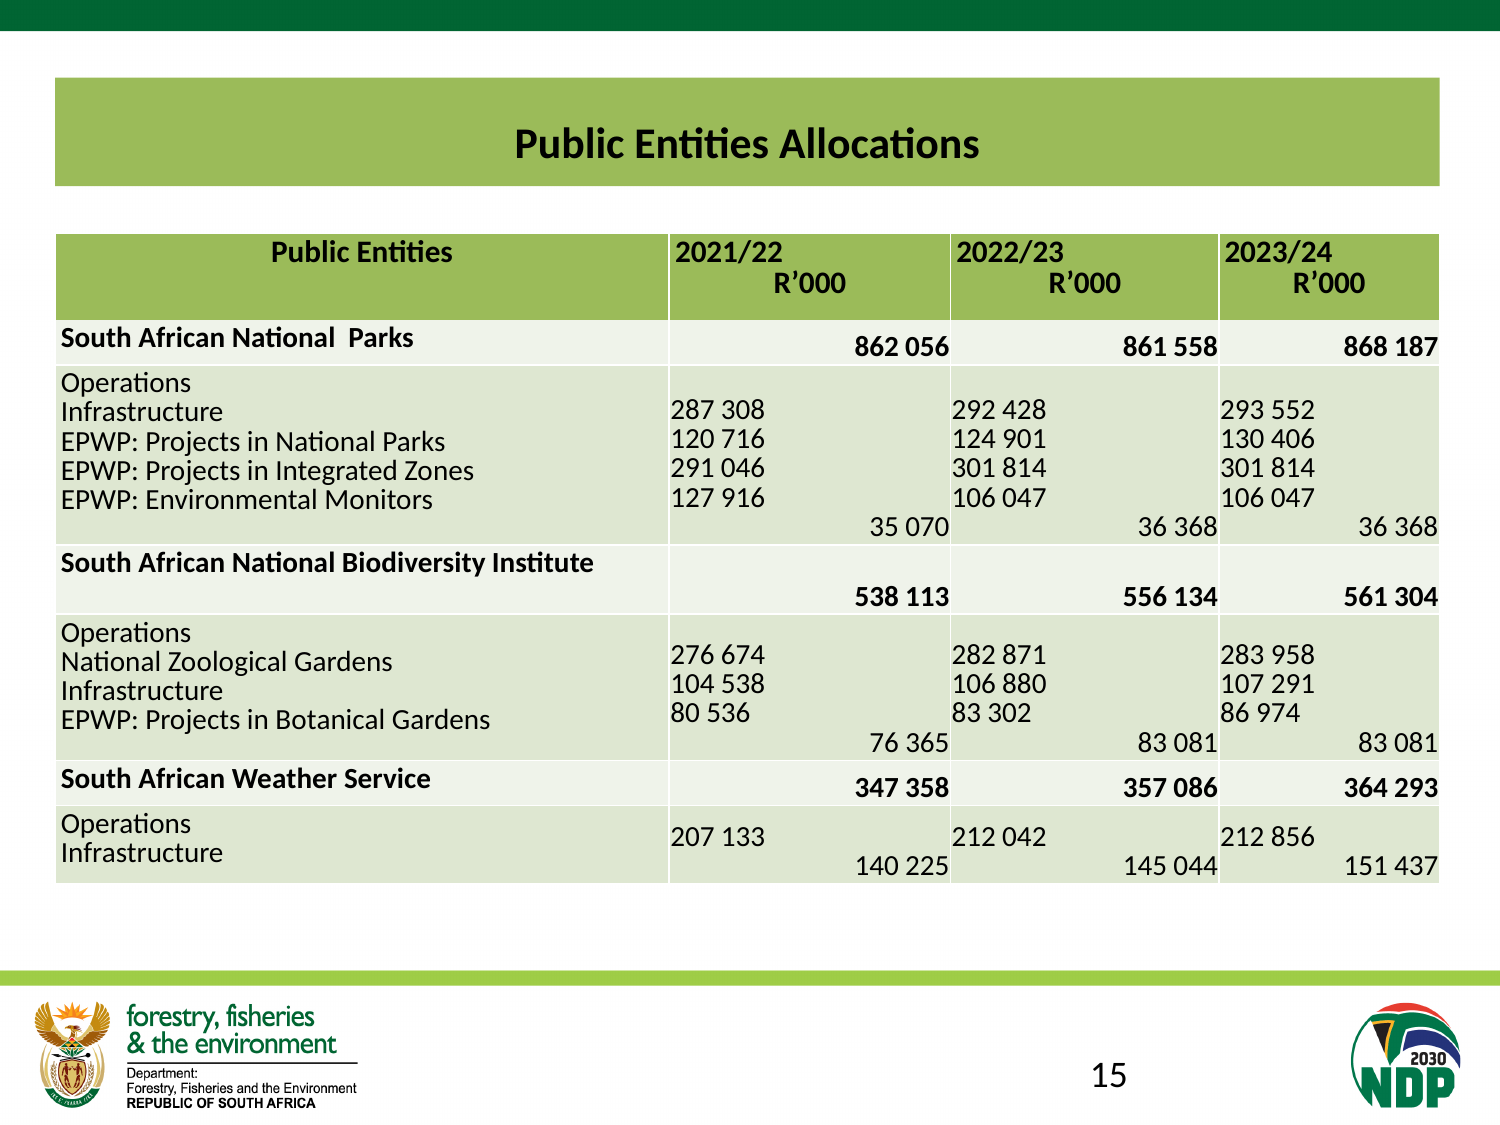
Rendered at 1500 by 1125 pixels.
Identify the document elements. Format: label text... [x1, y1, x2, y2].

table_cell 212 856 151 437 [1220, 806, 1439, 883]
table_cell 357 086 [951, 761, 1218, 805]
table_cell 283 958 107 291 86 974 83 081 [1220, 615, 1439, 760]
table_cell Operations Infrastructure EPWP: Projects in National Parks EPWP: Projects in Integrated Zones EPWP: Environmental Monitors [56, 366, 668, 544]
table_cell 538 113 [670, 546, 950, 613]
table_header Public Entities [56, 234, 668, 320]
table_cell 861 558 [951, 320, 1218, 364]
table_header 2021/22 R’000 [670, 234, 950, 320]
table_cell 287 308 120 716 291 046 127 916 35 070 [670, 366, 950, 544]
table_cell South African National Biodiversity Institute [56, 546, 668, 613]
table_cell 556 134 [951, 546, 1218, 613]
picture [0, 0, 1500, 1125]
title Public Entities Allocations [55, 77, 1440, 187]
table_cell 561 304 [1220, 546, 1439, 613]
table_cell South African National Parks [56, 320, 668, 364]
table_cell 282 871 106 880 83 302 83 081 [951, 615, 1218, 760]
table_cell 347 358 [670, 761, 950, 805]
table_cell Operations Infrastructure [56, 806, 668, 883]
table_cell Operations National Zoological Gardens Infrastructure EPWP: Projects in Botanical Gardens [56, 615, 668, 760]
table_cell 293 552 130 406 301 814 106 047 36 368 [1220, 366, 1439, 544]
table_cell 292 428 124 901 301 814 106 047 36 368 [951, 366, 1218, 544]
table_cell 862 056 [670, 320, 950, 364]
table_cell 868 187 [1220, 320, 1439, 364]
table_cell South African Weather Service [56, 761, 668, 805]
table_cell 207 133 140 225 [670, 806, 950, 883]
table_header 2023/24 R’000 [1220, 234, 1439, 320]
table_header 2022/23 R’000 [951, 234, 1218, 320]
table_cell 212 042 145 044 [951, 806, 1218, 883]
table_cell 276 674 104 538 80 536 76 365 [670, 615, 950, 760]
table_cell 364 293 [1220, 761, 1439, 805]
slide_number 15 [1074, 1042, 1425, 1103]
